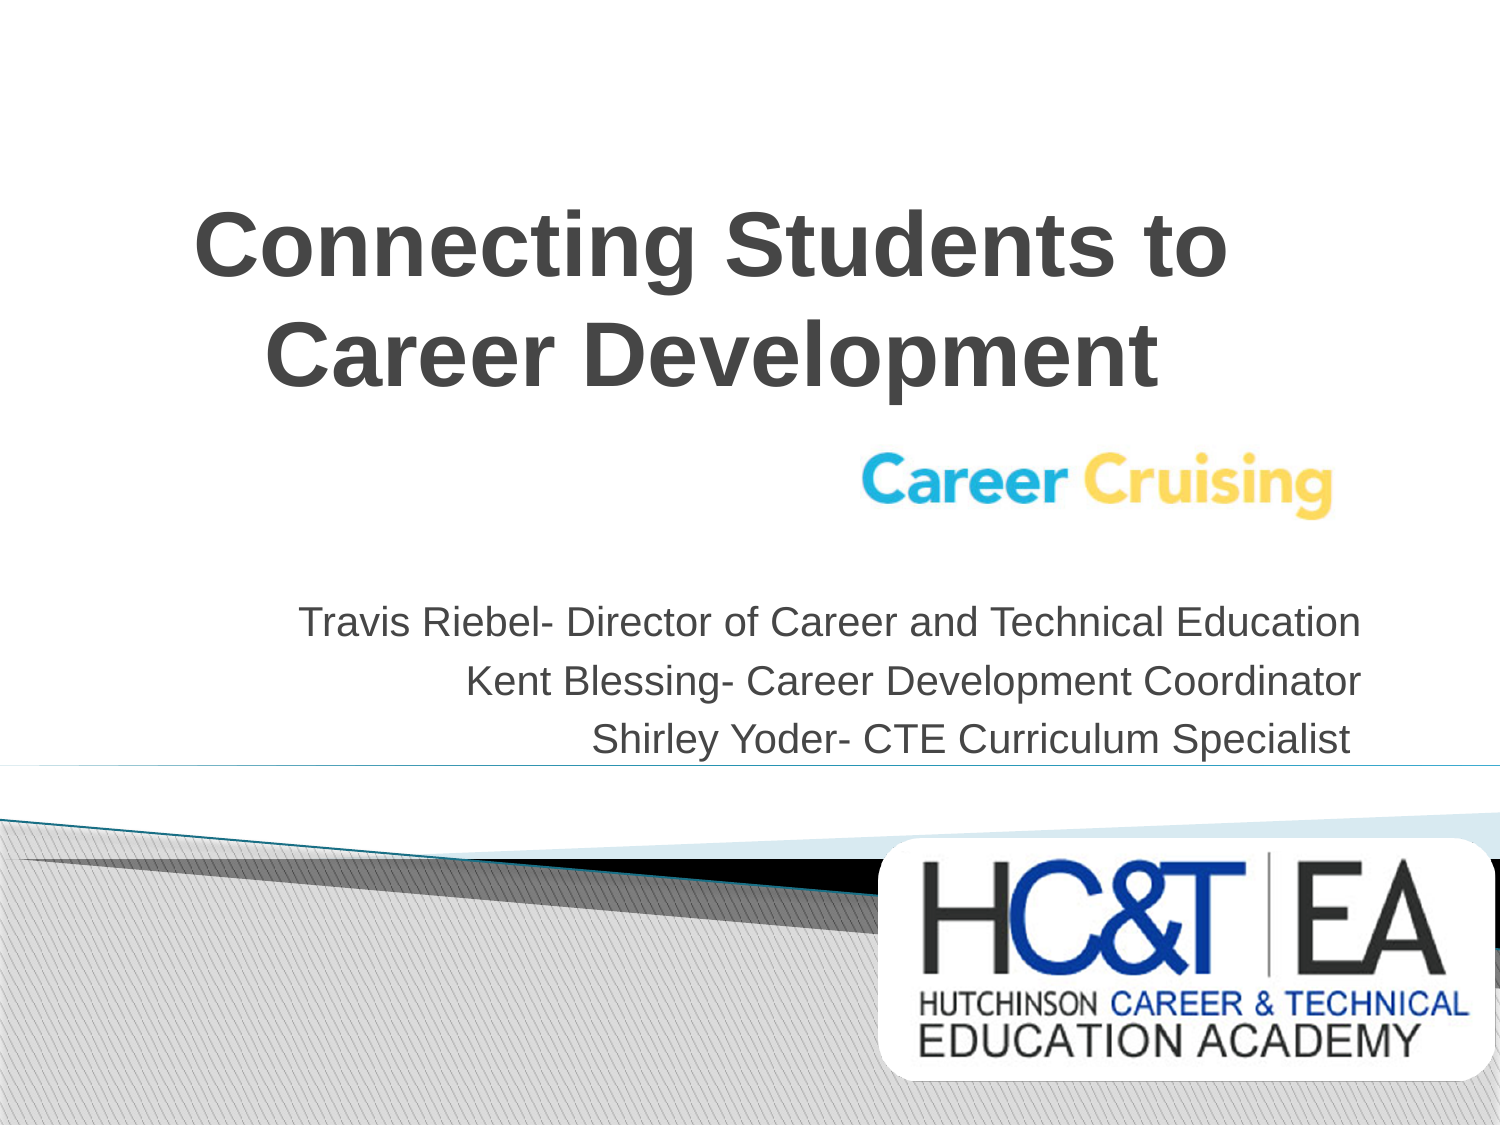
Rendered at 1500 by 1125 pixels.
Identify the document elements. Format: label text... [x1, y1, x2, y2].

subtitle Travis Riebel- Director of Career and Technical Education Kent Blessing- Career Development Coordinator Shirley Yoder- CTE Curriculum Specialist [112, 587, 1388, 785]
picture [5, 837, 1500, 1082]
picture [860, 412, 1338, 573]
title Connecting Students to Career Development [87, 174, 1338, 413]
